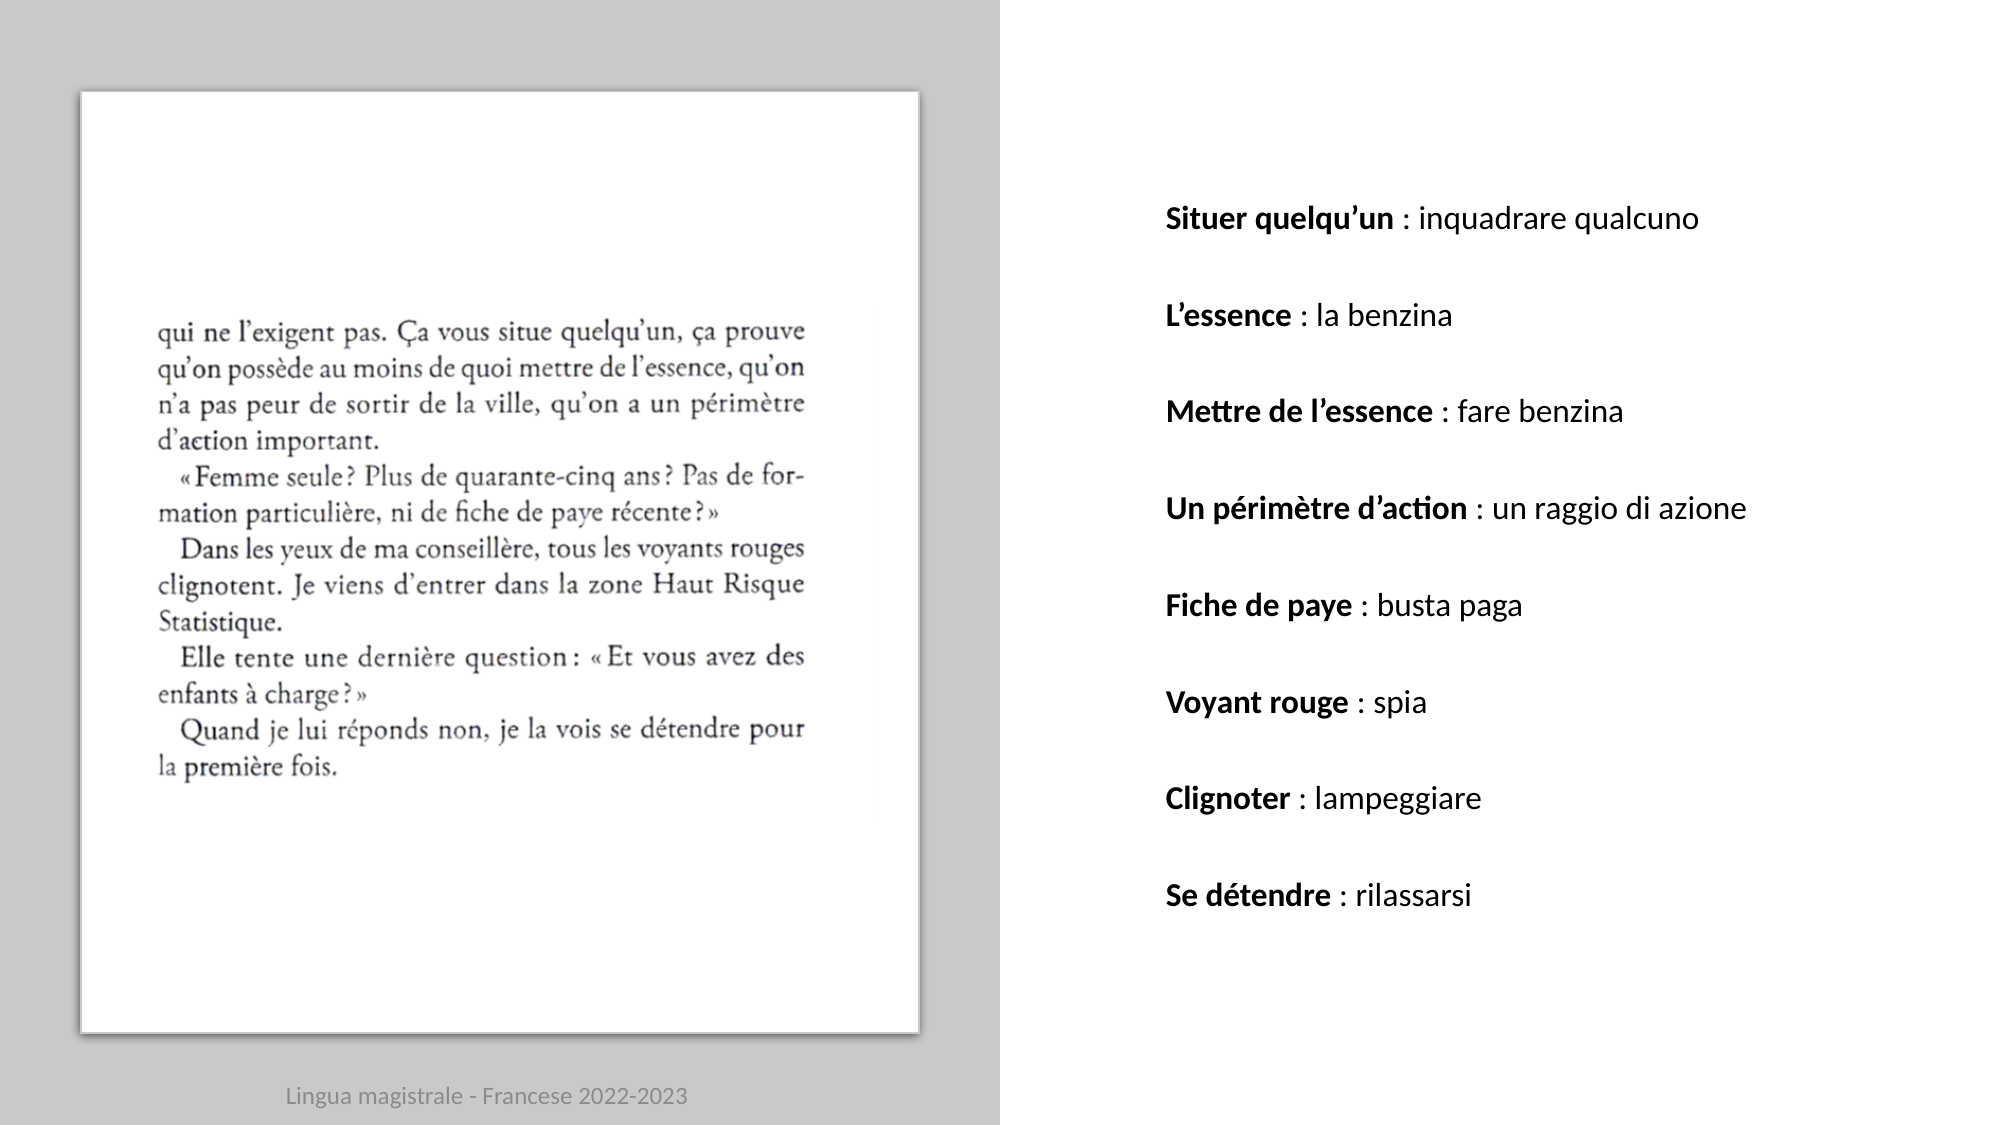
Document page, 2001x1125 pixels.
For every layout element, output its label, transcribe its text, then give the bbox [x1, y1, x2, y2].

text_box Situer quelqu’un : inquadrare qualcuno L’essence : la benzina Mettre de l’essence : fare benzina Un périmètre d’action : un raggio di azione Fiche de paye : busta paga Voyant rouge : spia Clignoter : lampeggiare Se détendre : rilassarsi [1150, 193, 1964, 964]
text_box [80, 91, 920, 1034]
text_box [0, 0, 1001, 1125]
picture [125, 304, 875, 821]
footer Lingua magistrale - Francese 2022-2023 [149, 1065, 825, 1125]
